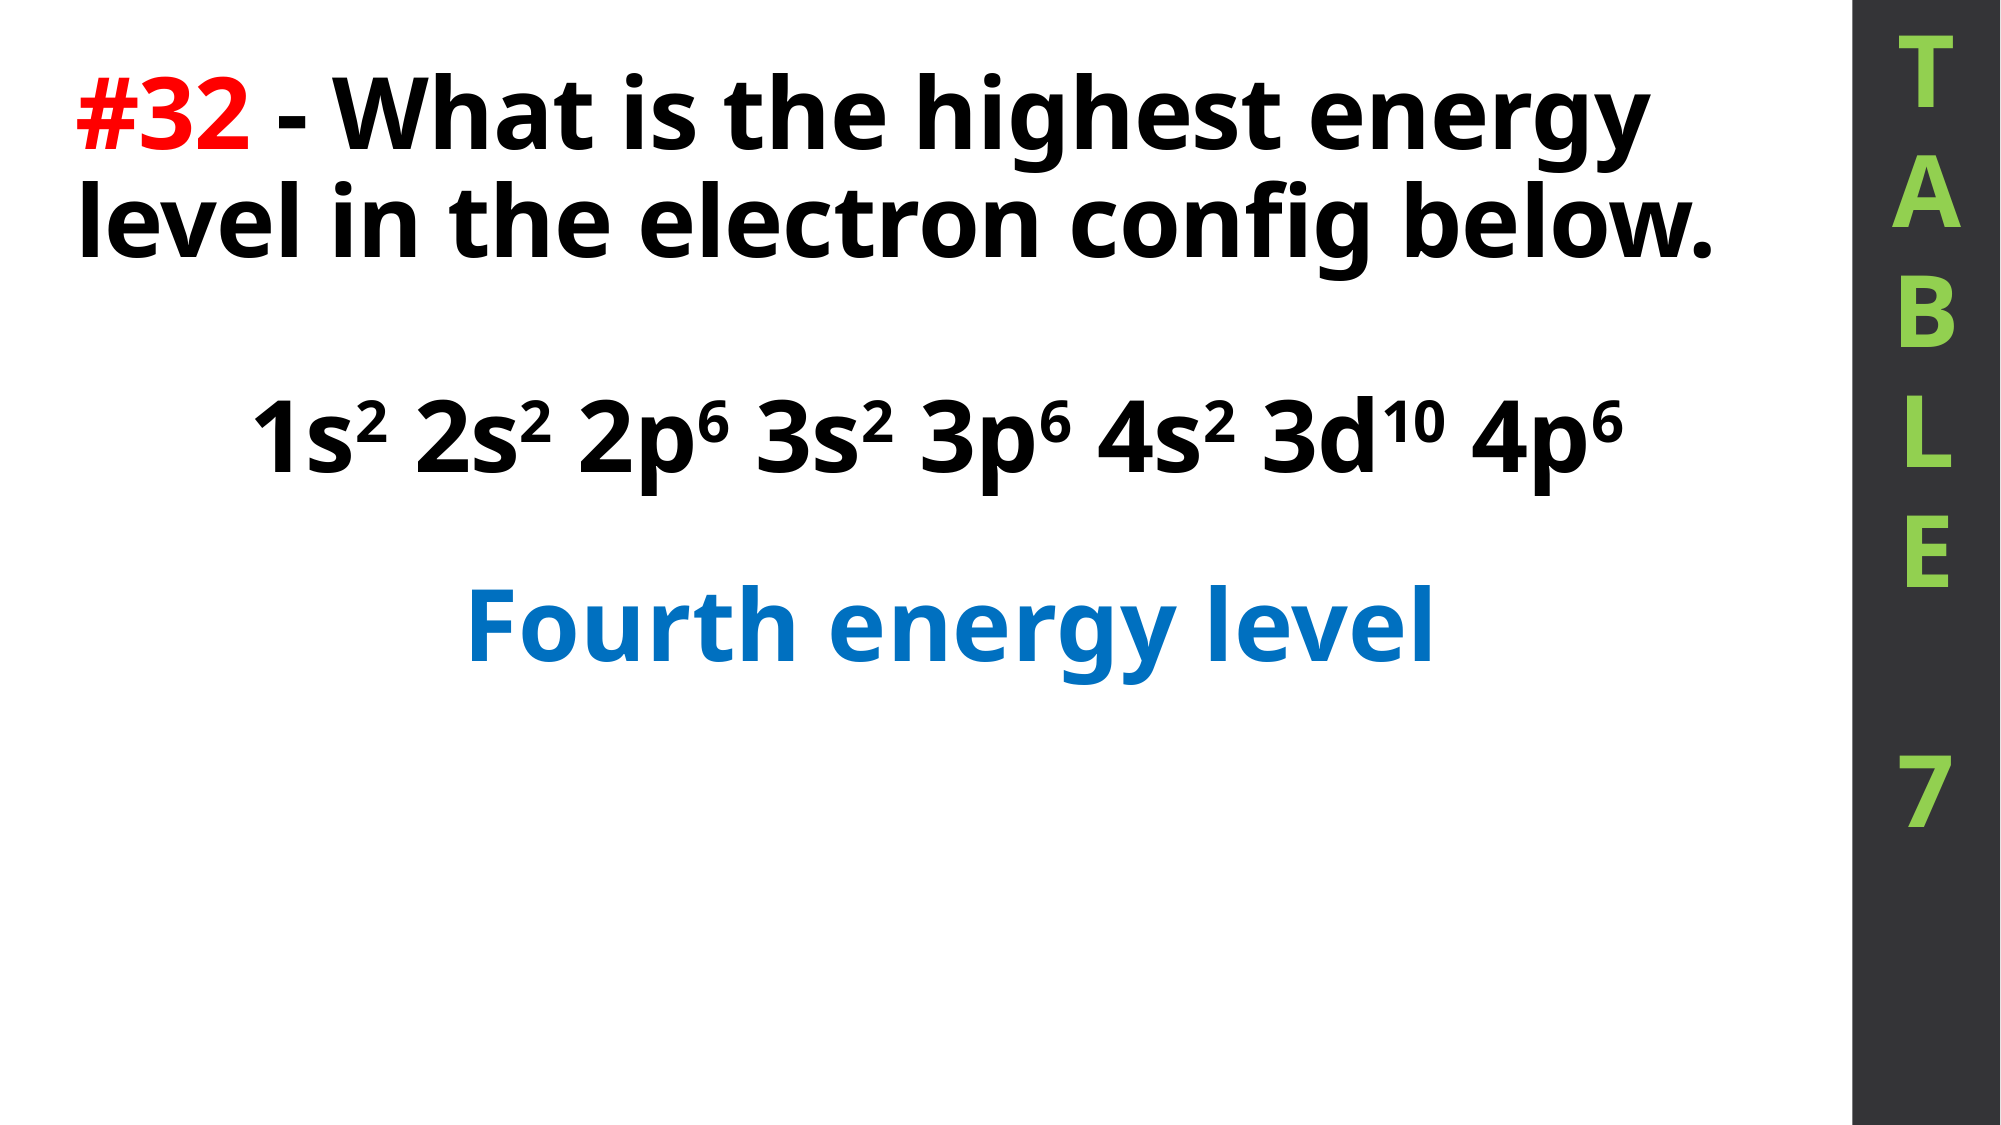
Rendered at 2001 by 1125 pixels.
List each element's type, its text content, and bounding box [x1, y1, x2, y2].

text_box T A B L E 7 [1853, 0, 2000, 855]
title #32 - What is the highest energy level in the electron config below. 1s2 2s2 2p6 3s2 3p6 4s2 3d10 4p6 [60, 55, 1818, 472]
list Fourth energy level [112, 562, 1818, 1015]
